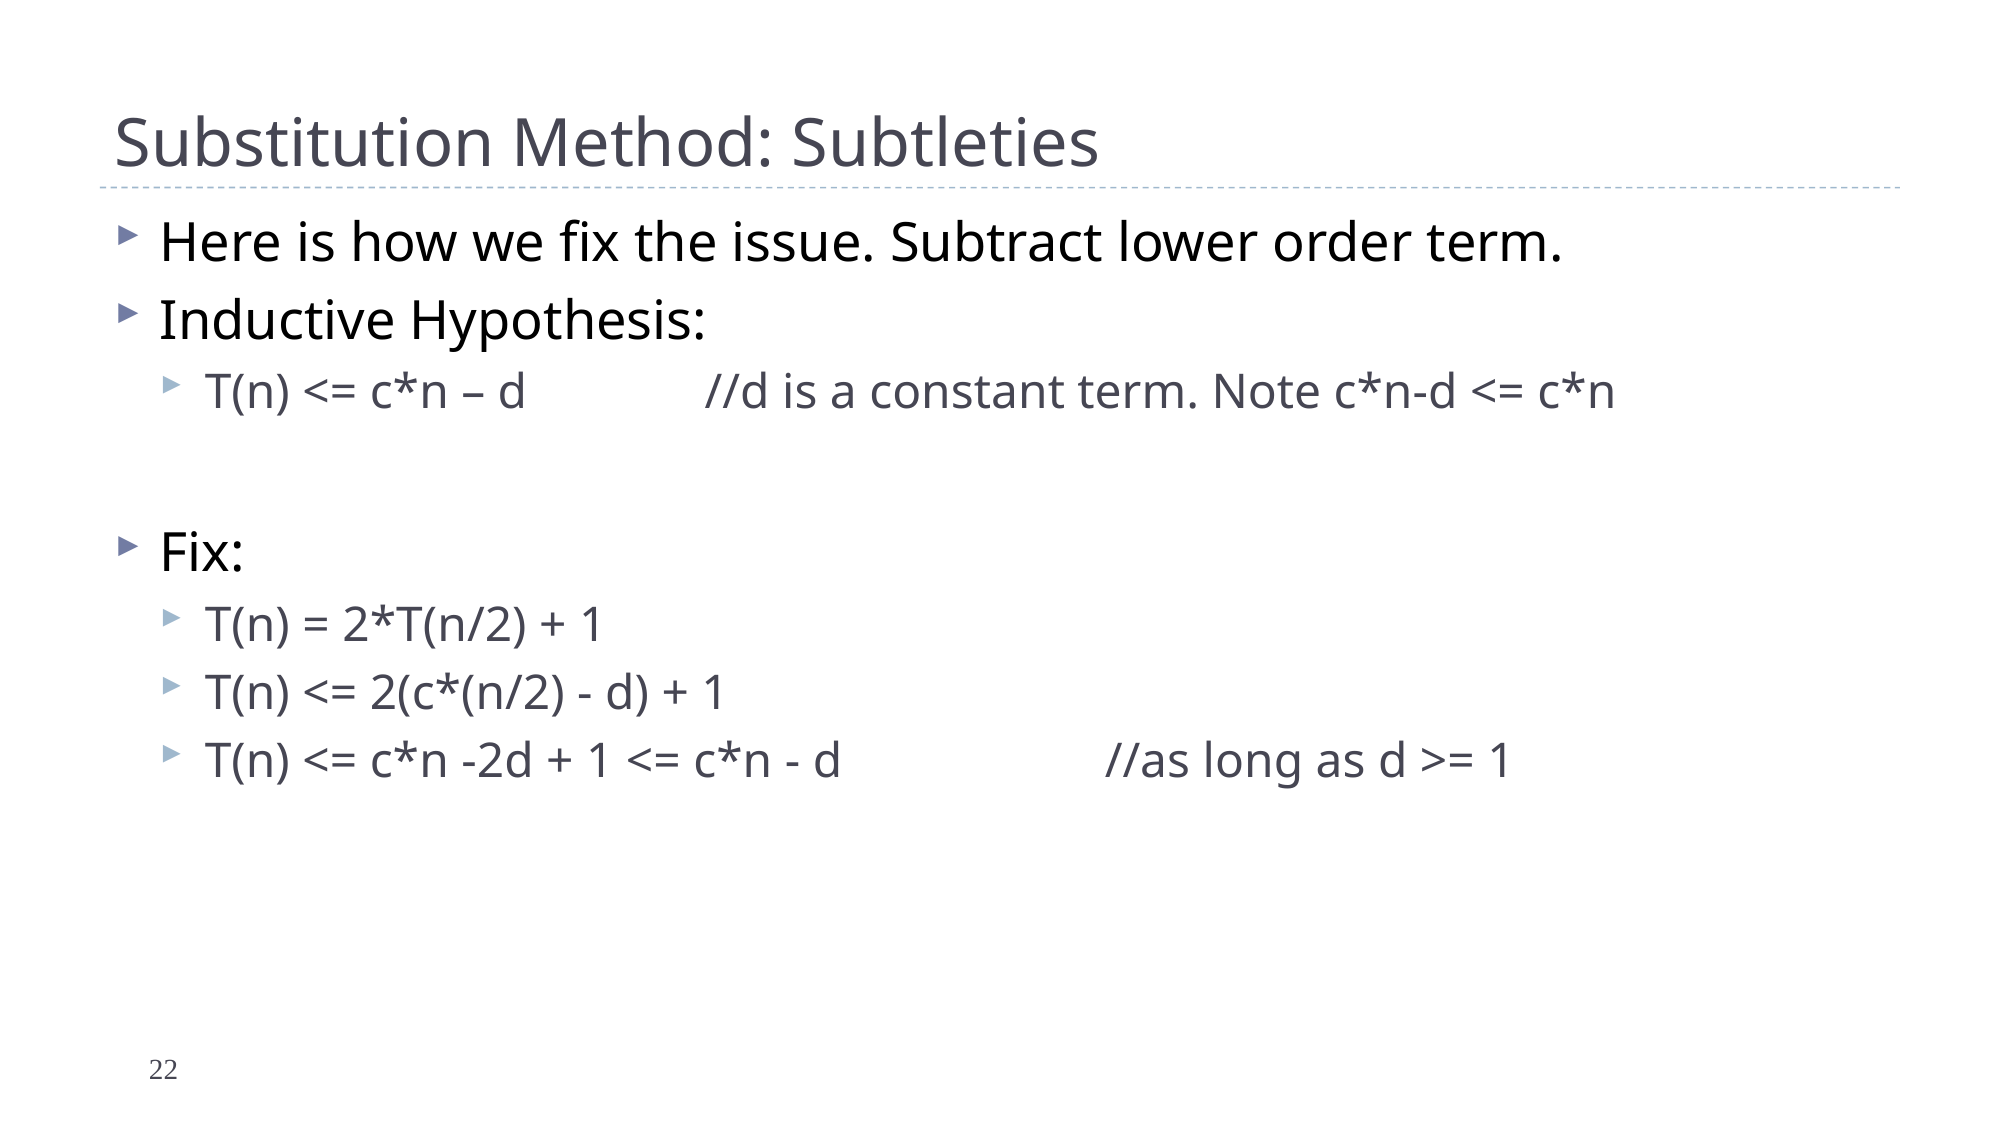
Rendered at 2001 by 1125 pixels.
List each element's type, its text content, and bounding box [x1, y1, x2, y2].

slide_number 22 [133, 1042, 568, 1103]
title Substitution Method: Subtleties [99, 24, 1900, 188]
list Here is how we fix the issue. Subtract lower order term. Inductive Hypothesis: T(n) <= c*n – d //d is a constant term. Note c*n-d <= c*n Fix: T(n) = 2*T(n/2) + 1 T(n) <= 2(c*(n/2) - d) + 1 T(n) <= c*n -2d + 1 <= c*n - d //as long as d >= 1 [99, 200, 1900, 1010]
